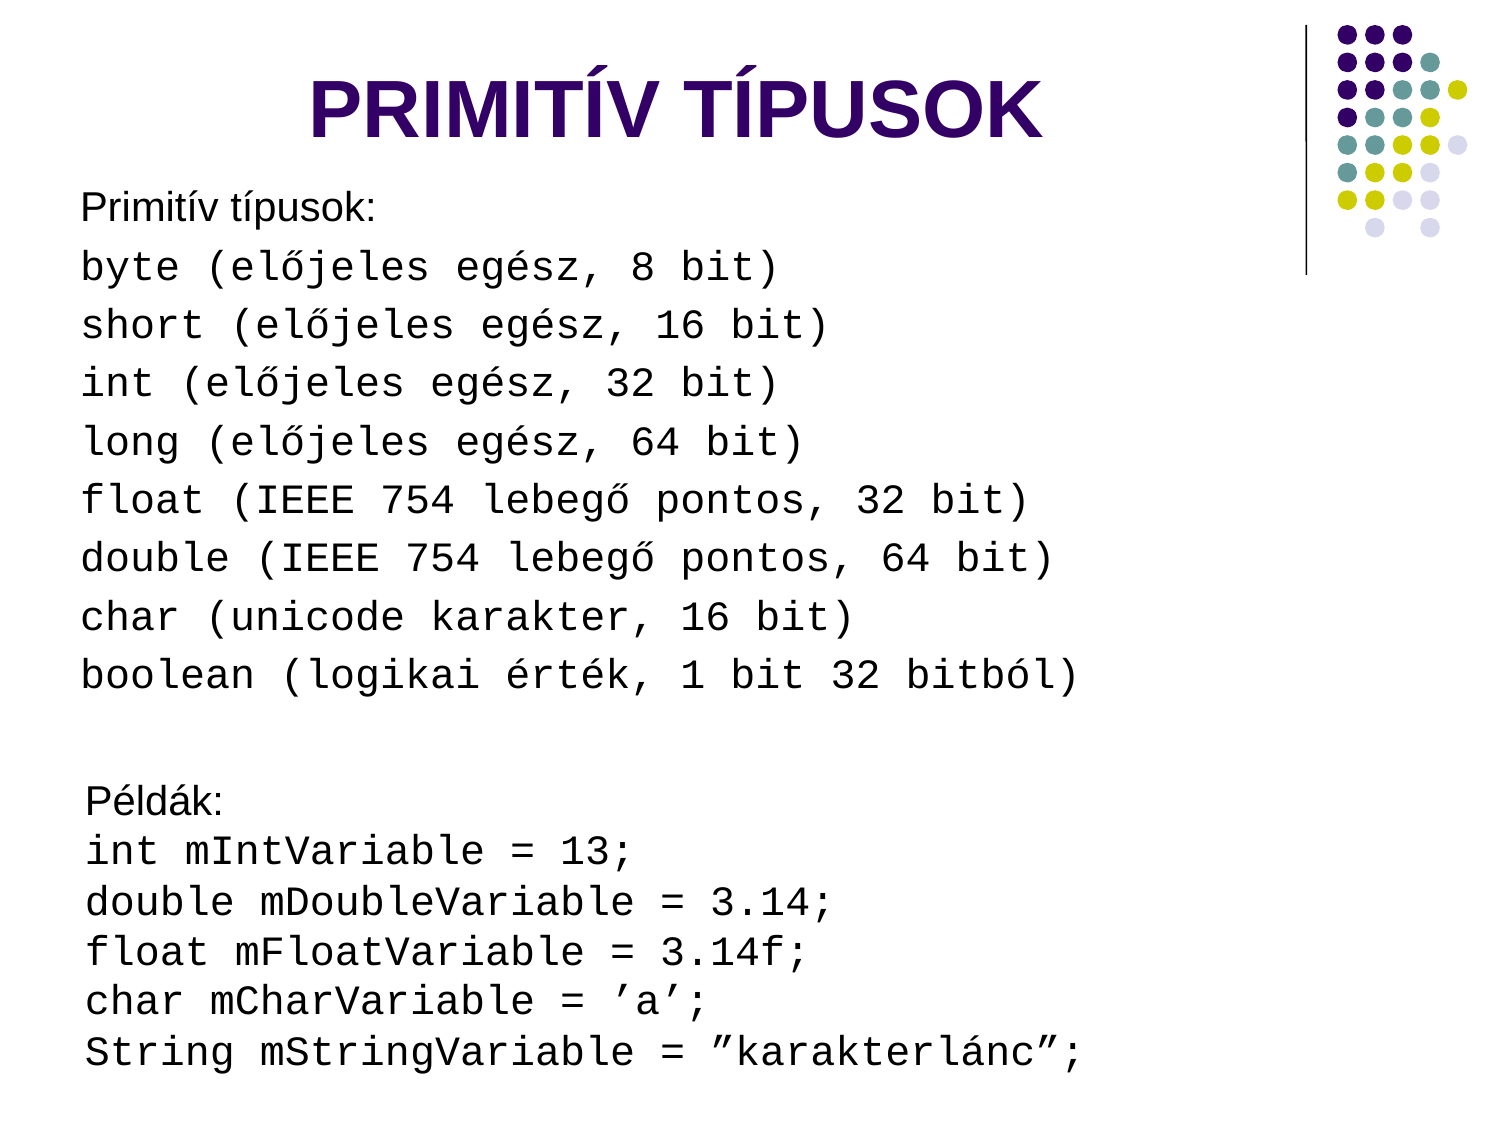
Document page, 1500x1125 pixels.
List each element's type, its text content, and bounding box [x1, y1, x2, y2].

list Primitív típusok: byte (előjeles egész, 8 bit) short (előjeles egész, 16 bit) int (előjeles egész, 32 bit) long (előjeles egész, 64 bit) float (IEEE 754 lebegő pontos, 32 bit) double (IEEE 754 lebegő pontos, 64 bit) char (unicode karakter, 16 bit) boolean (logikai érték, 1 bit 32 bitból) [64, 172, 1282, 752]
text_box Példák: int mIntVariable = 13; double mDoubleVariable = 3.14; float mFloatVariable = 3.14f; char mCharVariable = ’a’; String mStringVariable = ”karakterlánc”; [70, 765, 1100, 1081]
title PRIMITÍV TÍPUSOK [41, 18, 1313, 162]
